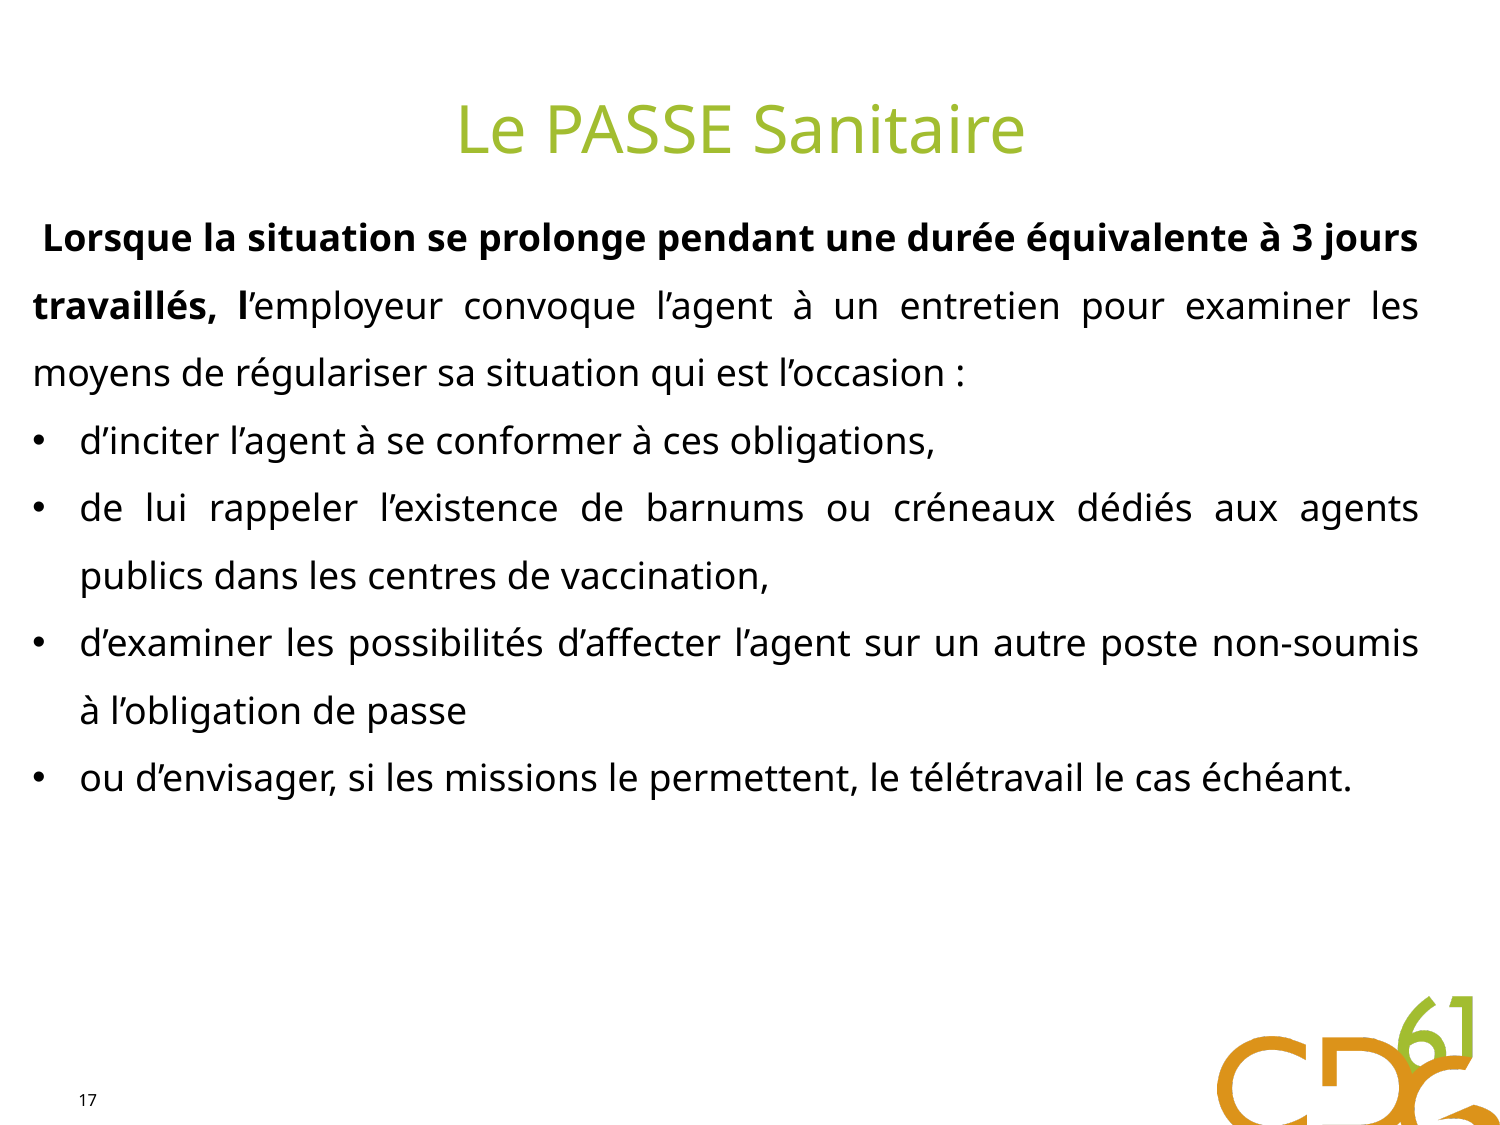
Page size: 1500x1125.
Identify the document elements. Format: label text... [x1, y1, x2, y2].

text_box Lorsque la situation se prolonge pendant une durée équivalente à 3 jours travaillés, l’employeur convoque l’agent à un entretien pour examiner les moyens de régulariser sa situation qui est l’occasion : d’inciter l’agent à se conformer à ces obligations, de lui rappeler l’existence de barnums ou créneaux dédiés aux agents publics dans les centres de vaccination, d’examiner les possibilités d’affecter l’agent sur un autre poste non-soumis à l’obligation de passe ou d’envisager, si les missions le permettent, le télétravail le cas échéant. [17, 184, 1436, 1060]
slide_number 17 [0, 1082, 113, 1125]
title Le PASSE Sanitaire [41, 89, 1460, 244]
picture [1217, 996, 1500, 1125]
